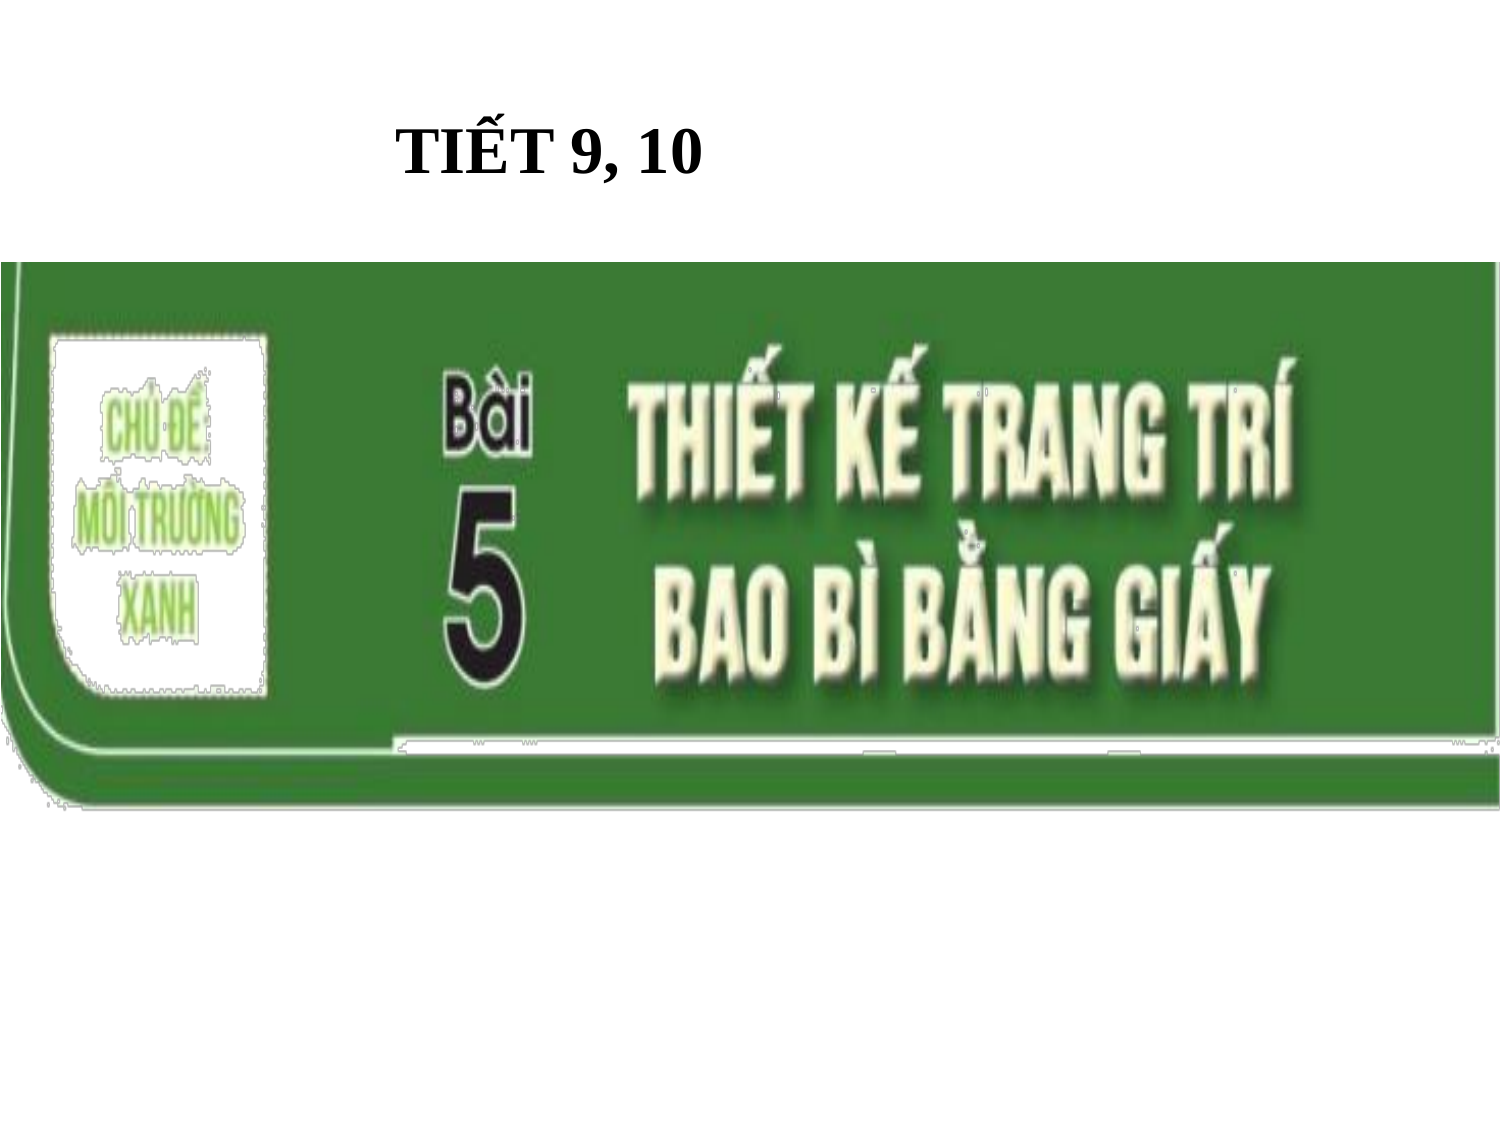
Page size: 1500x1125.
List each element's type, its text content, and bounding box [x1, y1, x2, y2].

text_box TIẾT 9, 10 [363, 99, 1139, 195]
picture [0, 262, 1500, 826]
